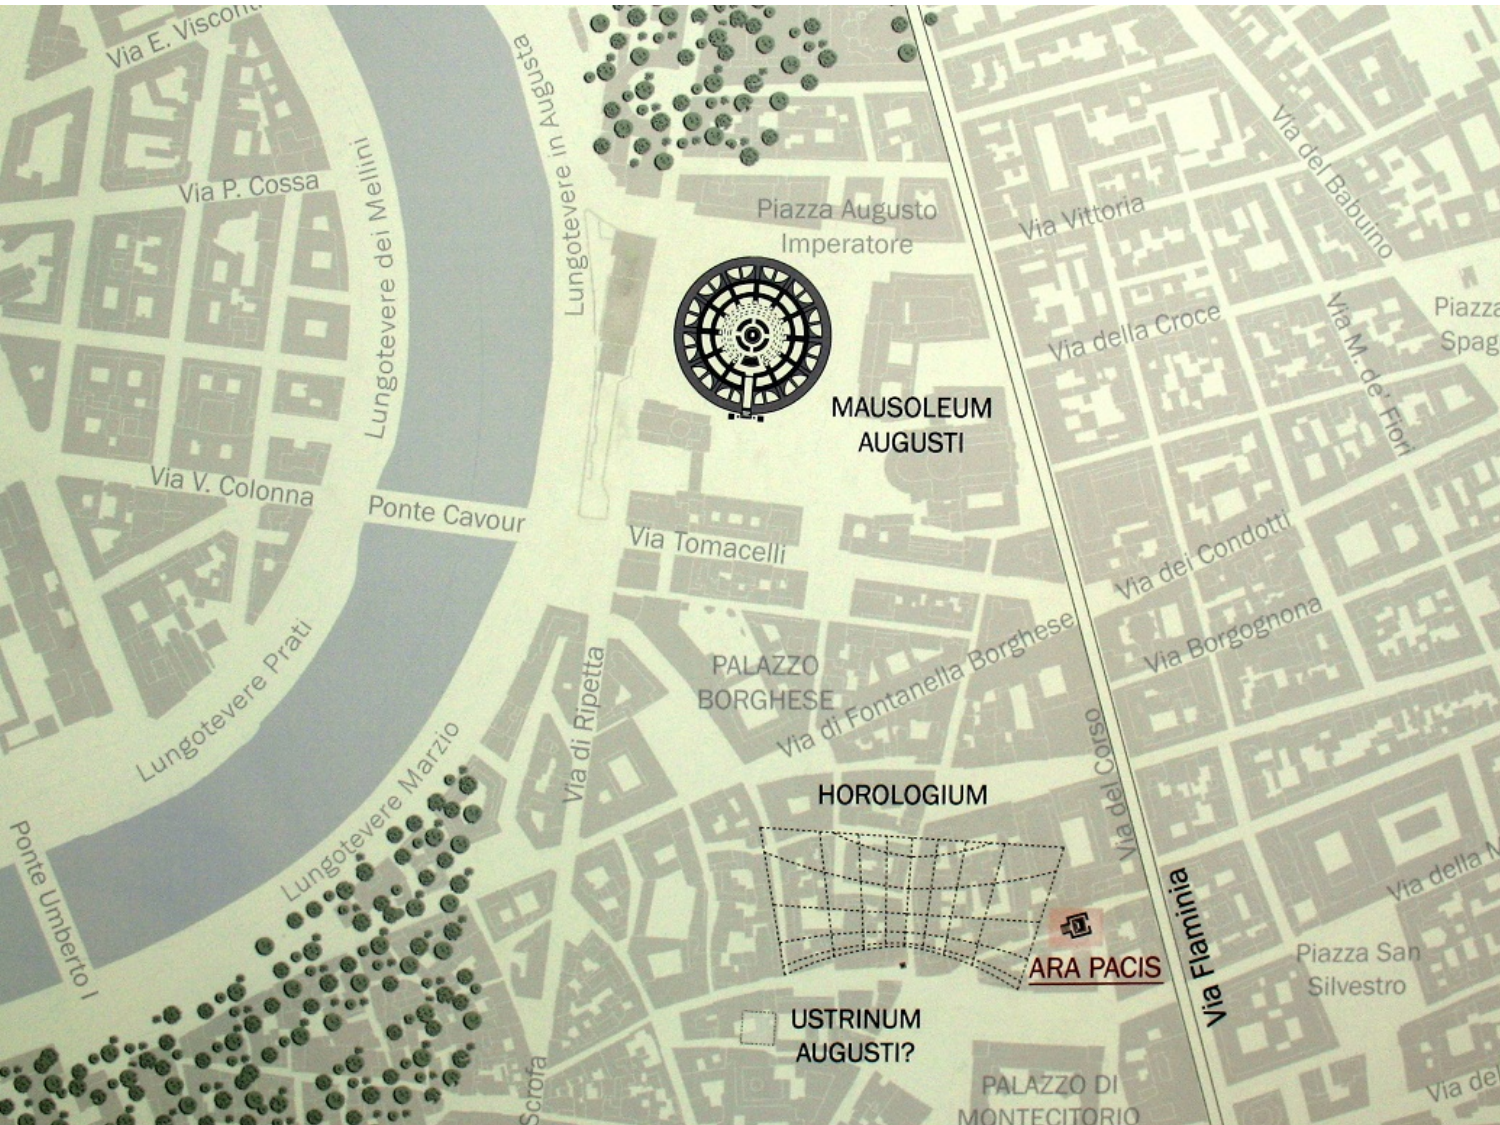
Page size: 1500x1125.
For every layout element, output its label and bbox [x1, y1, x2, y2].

list [0, 5, 1500, 1125]
